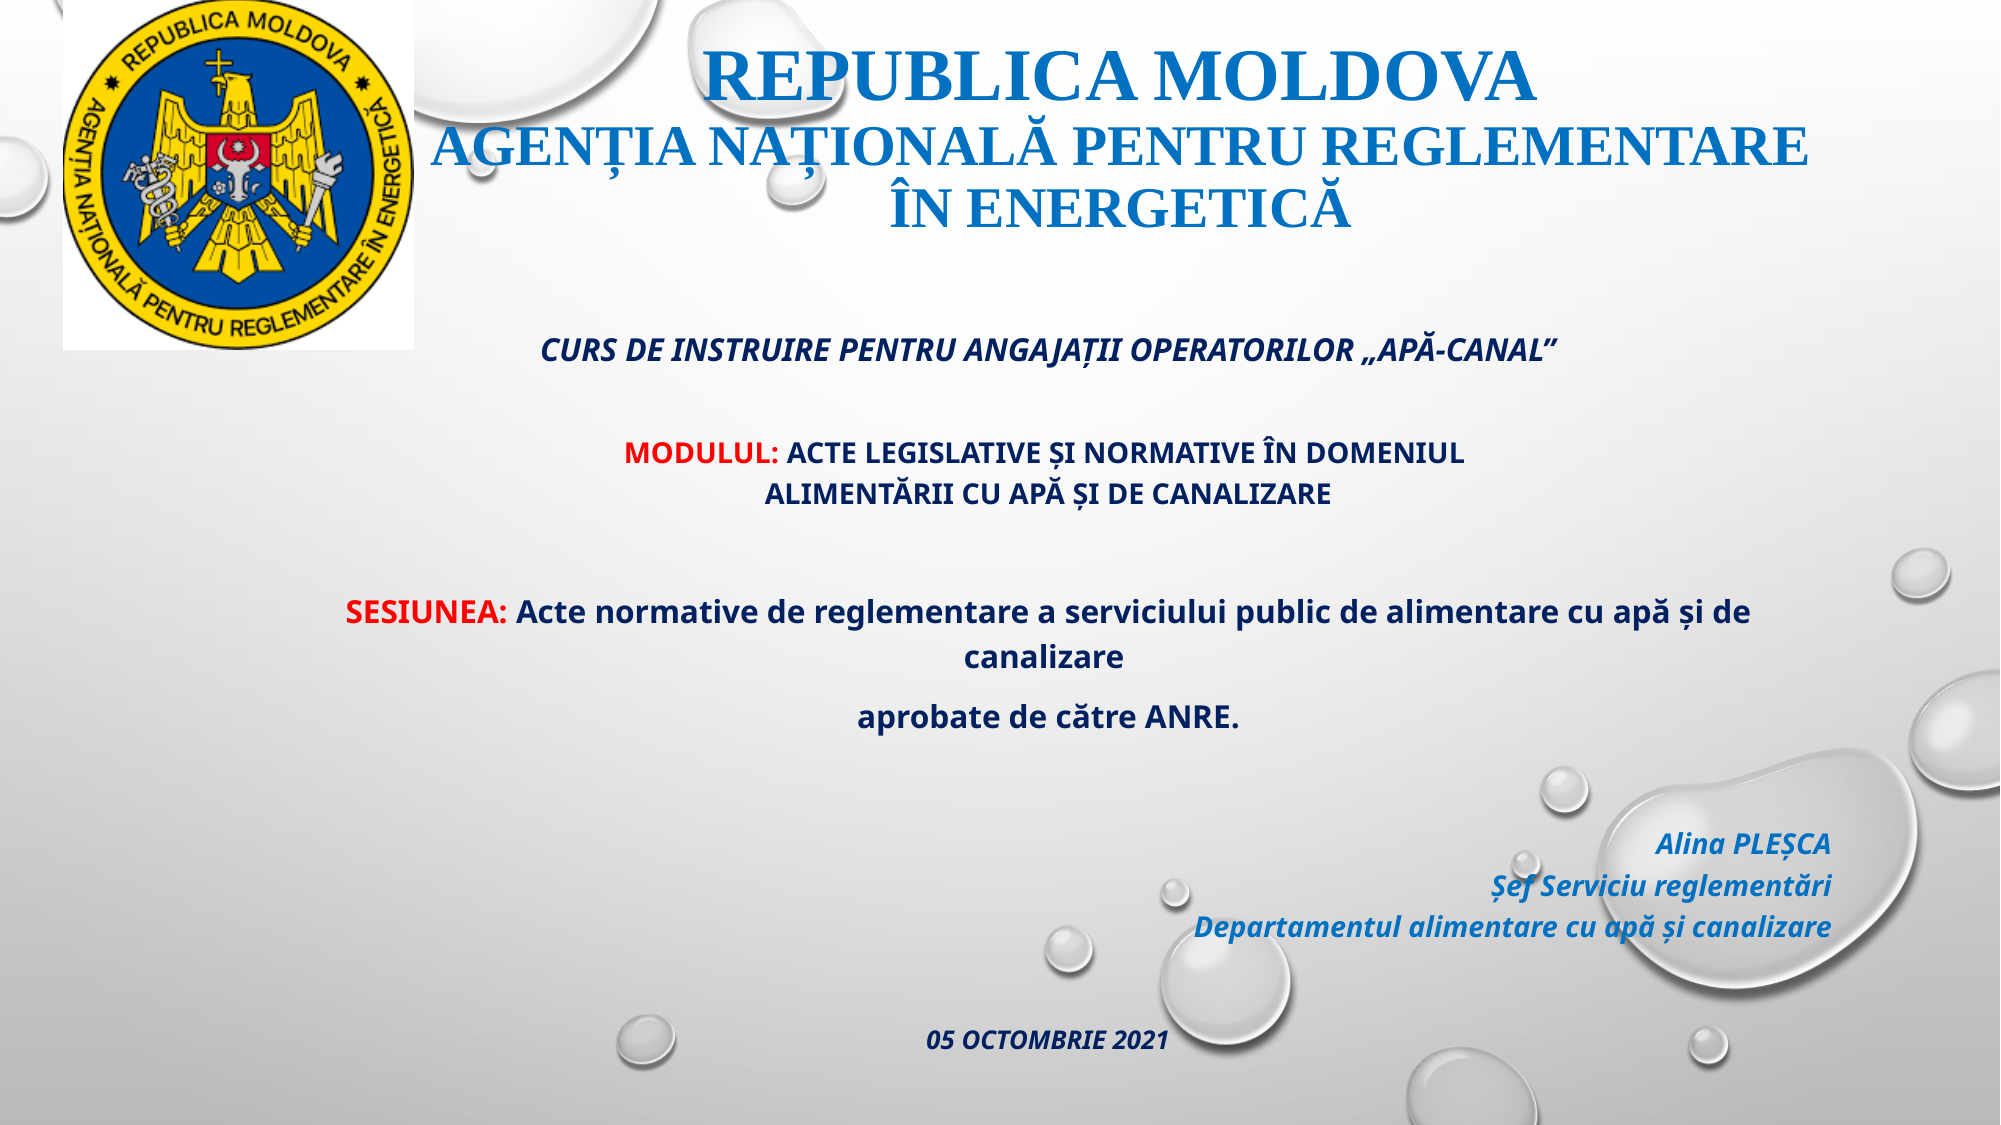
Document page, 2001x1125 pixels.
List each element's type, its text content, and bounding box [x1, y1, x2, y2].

picture [0, 0, 2000, 1125]
title Republica MoldovA Agenția Națională pentru Reglementare în Energetică [418, 28, 1847, 248]
subtitle Curs de instruire pentru angajații operatorilor „Apă-Canal” Modulul: Acte legislative și normative în domeniul alimentării cu apă și de canalizare Sesiunea: Acte normative de reglementare a serviciului public de alimentare cu apă şi de canalizare aprobate de către ANRE. Alina PLEȘCA Șef Serviciu reglementări Departamentul alimentare cu apă și canalizare 05 octombrie 2021 [249, 314, 1847, 1071]
